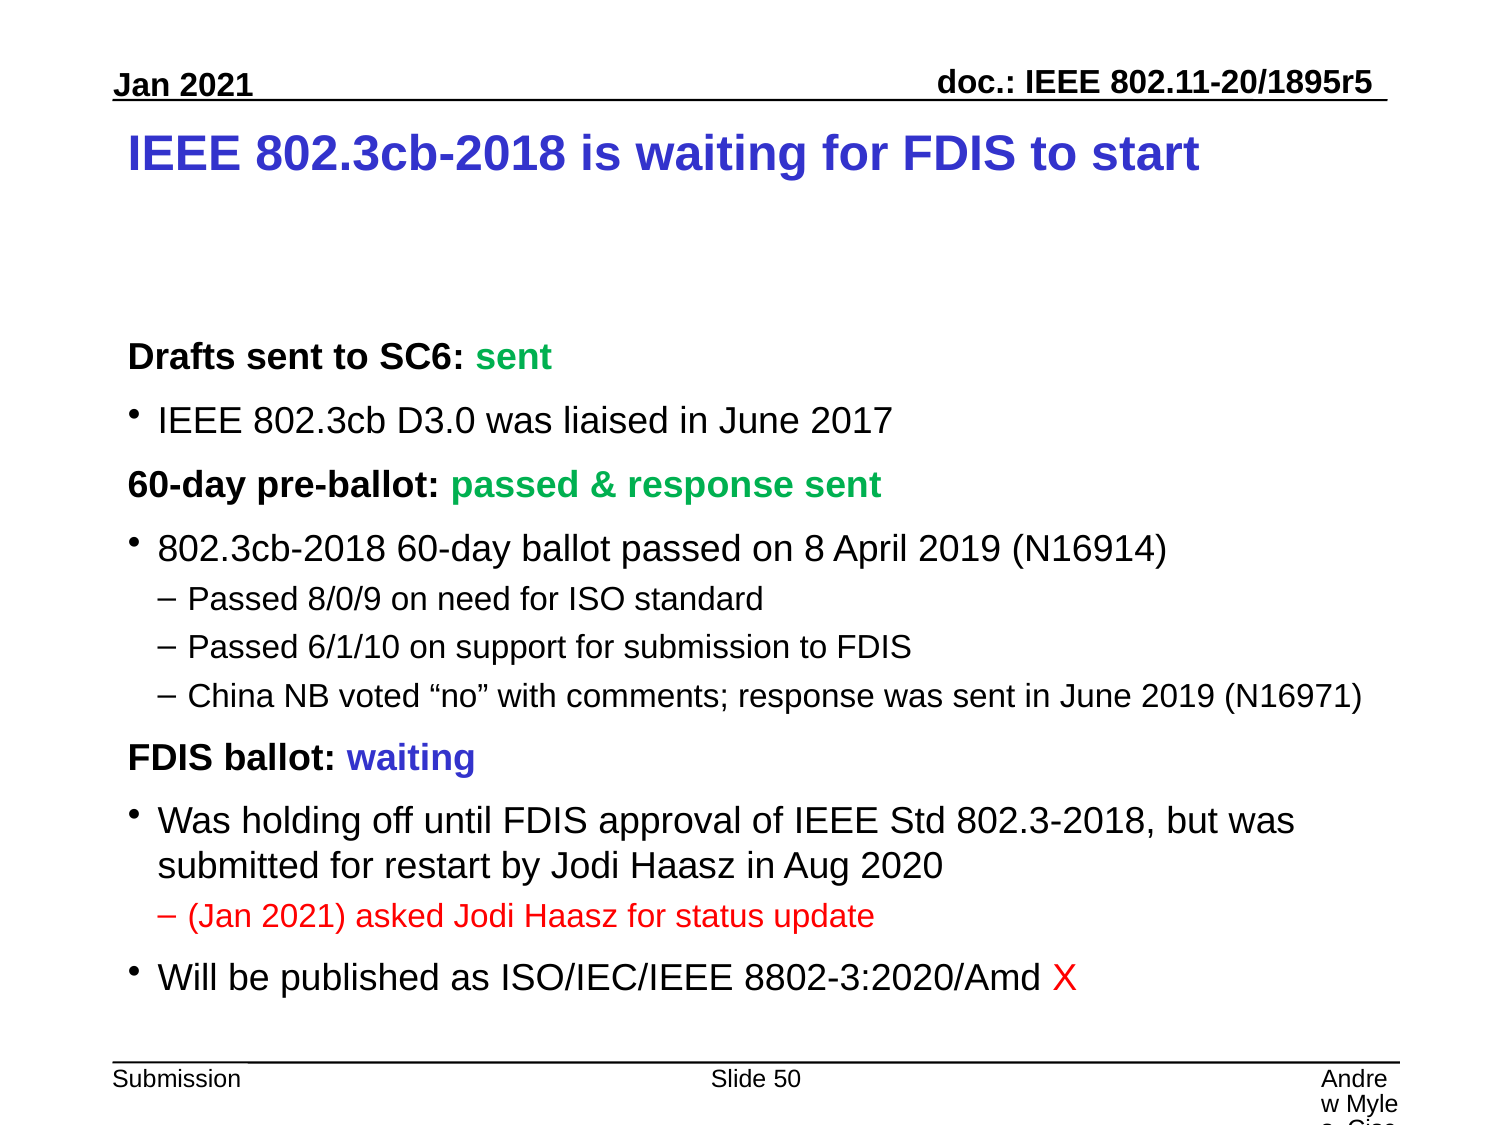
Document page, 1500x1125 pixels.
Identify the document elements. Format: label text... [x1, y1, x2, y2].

list Drafts sent to SC6: sent IEEE 802.3cb D3.0 was liaised in June 2017 60-day pre-ballot: passed & response sent 802.3cb-2018 60-day ballot passed on 8 April 2019 (N16914) Passed 8/0/9 on need for ISO standard Passed 6/1/10 on support for submission to FDIS China NB voted “no” with comments; response was sent in June 2019 (N16971) FDIS ballot: waiting Was holding off until FDIS approval of IEEE Std 802.3-2018, but was submitted for restart by Jodi Haasz in Aug 2020 (Jan 2021) asked Jodi Haasz for status update Will be published as ISO/IEC/IEEE 8802-3:2020/Amd X [112, 324, 1388, 1000]
title IEEE 802.3cb-2018 is waiting for FDIS to start [112, 112, 1388, 288]
slide_number Slide 50 [709, 1061, 803, 1093]
footer Andrew Myles, Cisco [1320, 1061, 1402, 1093]
